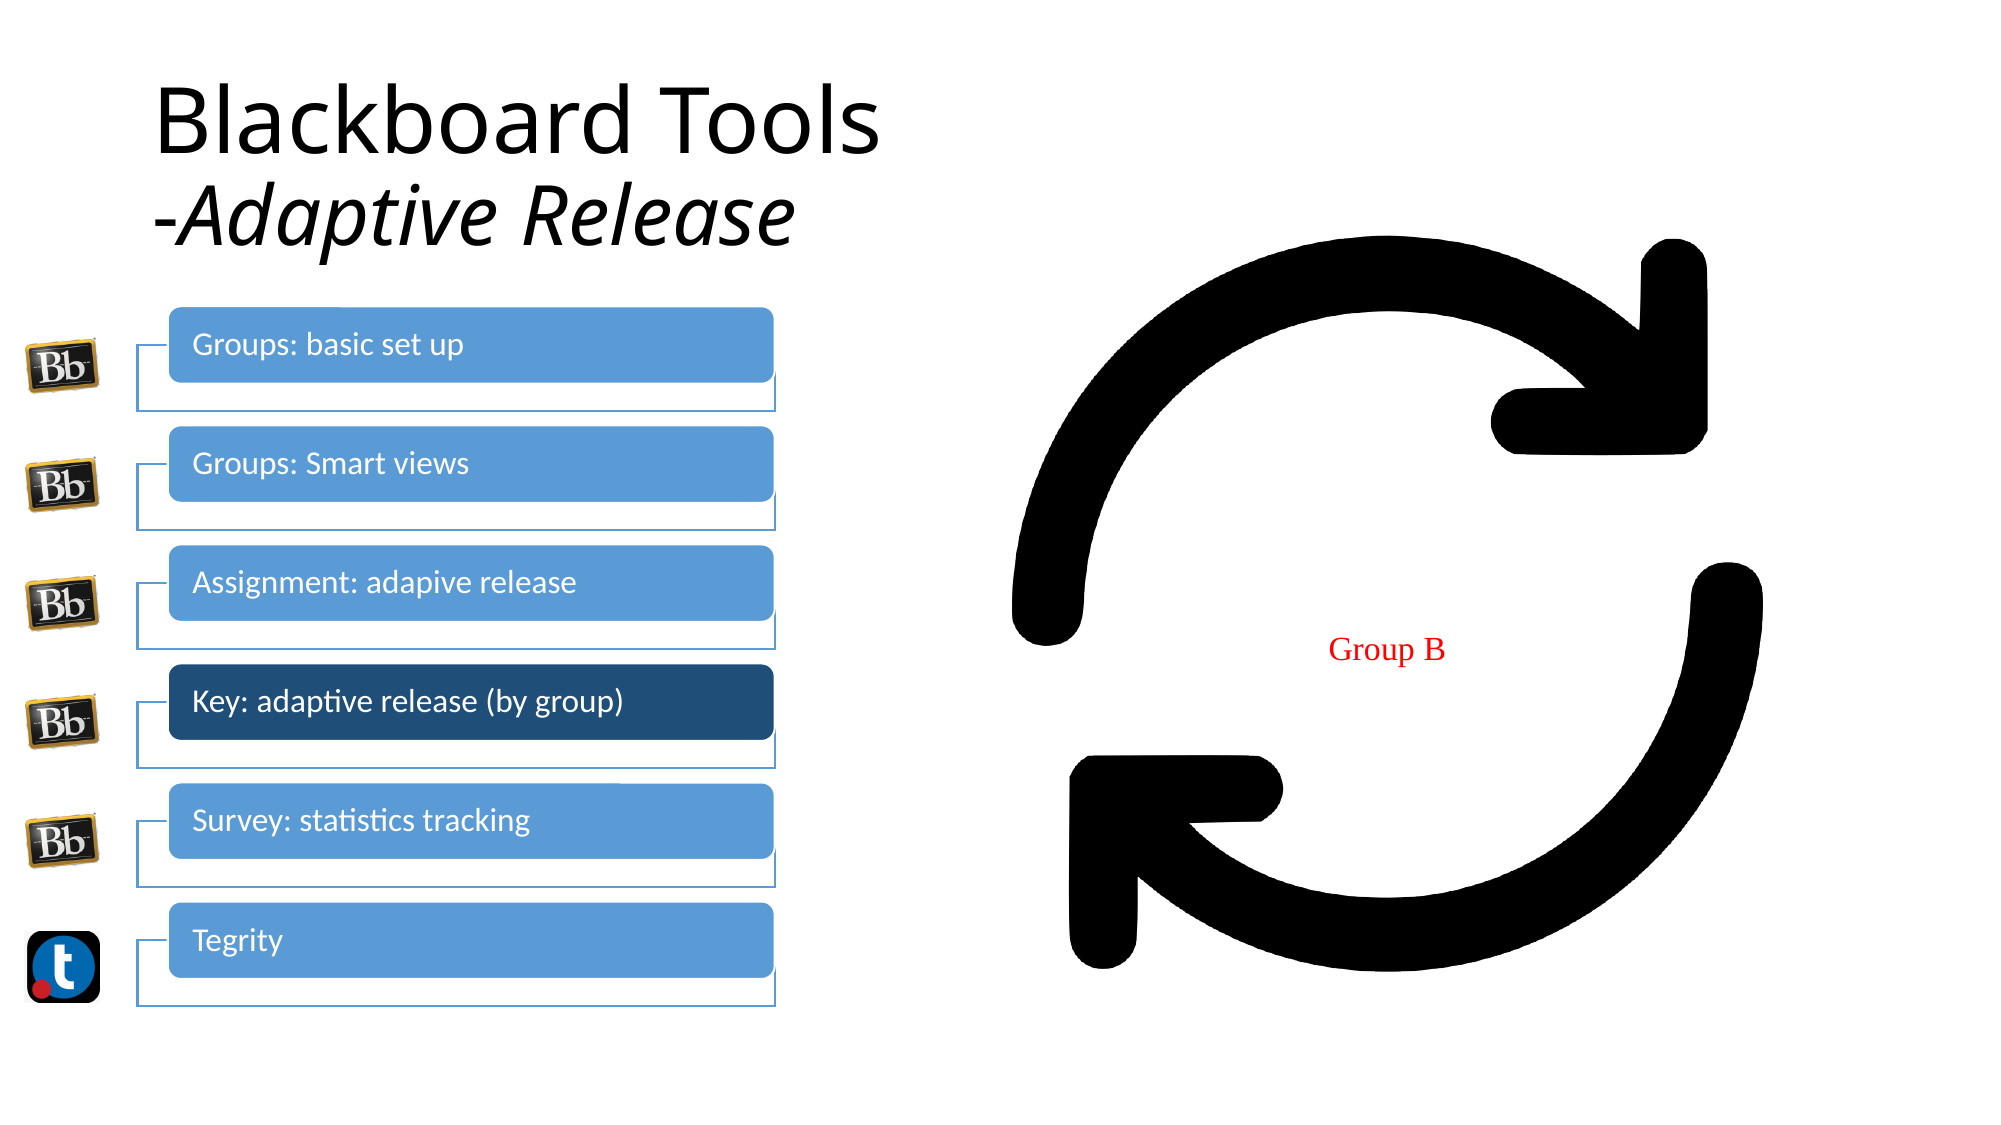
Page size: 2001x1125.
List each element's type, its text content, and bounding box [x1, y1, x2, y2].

picture [24, 337, 100, 396]
picture [24, 574, 100, 633]
picture [24, 931, 100, 1003]
title Blackboard Tools -Adaptive Release [137, 59, 1863, 278]
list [137, 299, 775, 1014]
picture [24, 693, 100, 752]
picture [24, 812, 100, 871]
picture [24, 456, 100, 515]
picture [1012, 235, 1763, 973]
